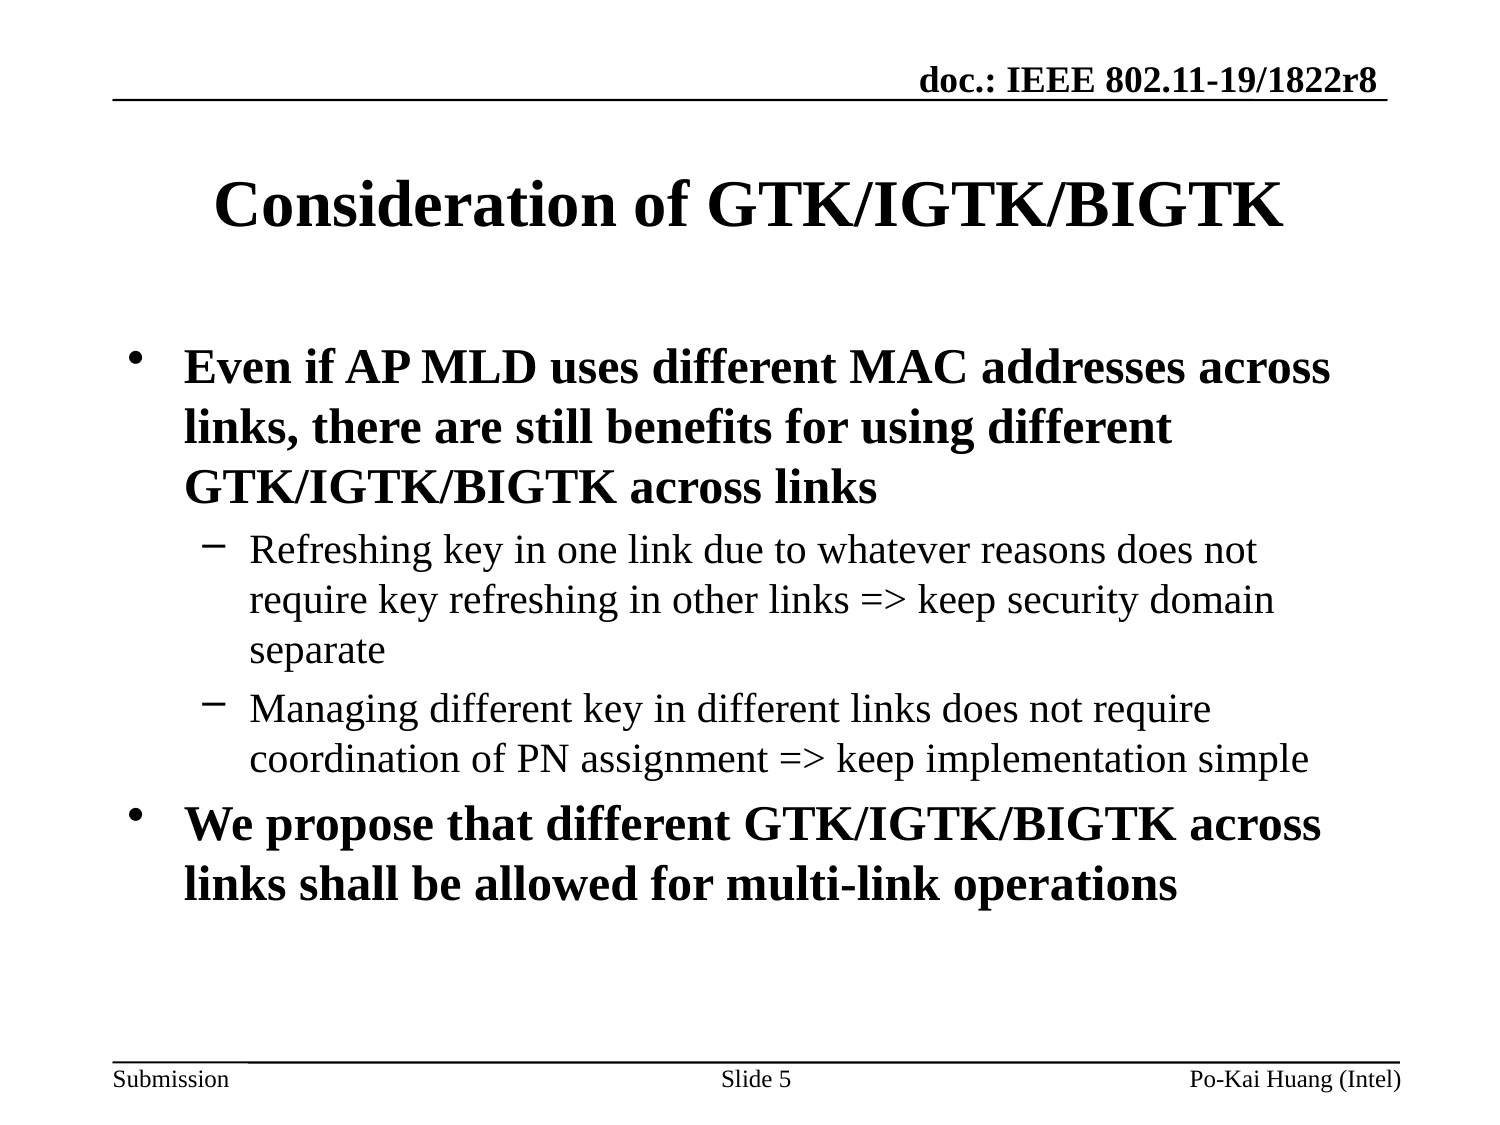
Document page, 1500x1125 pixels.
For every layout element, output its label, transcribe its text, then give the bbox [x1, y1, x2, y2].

slide_number Slide 5 [712, 1061, 800, 1093]
list Even if AP MLD uses different MAC addresses across links, there are still benefits for using different GTK/IGTK/BIGTK across links Refreshing key in one link due to whatever reasons does not require key refreshing in other links => keep security domain separate Managing different key in different links does not require coordination of PN assignment => keep implementation simple We propose that different GTK/IGTK/BIGTK across links shall be allowed for multi-link operations [112, 326, 1388, 1002]
title Consideration of GTK/IGTK/BIGTK [112, 112, 1388, 288]
footer Po-Kai Huang (Intel) [1186, 1061, 1402, 1093]
